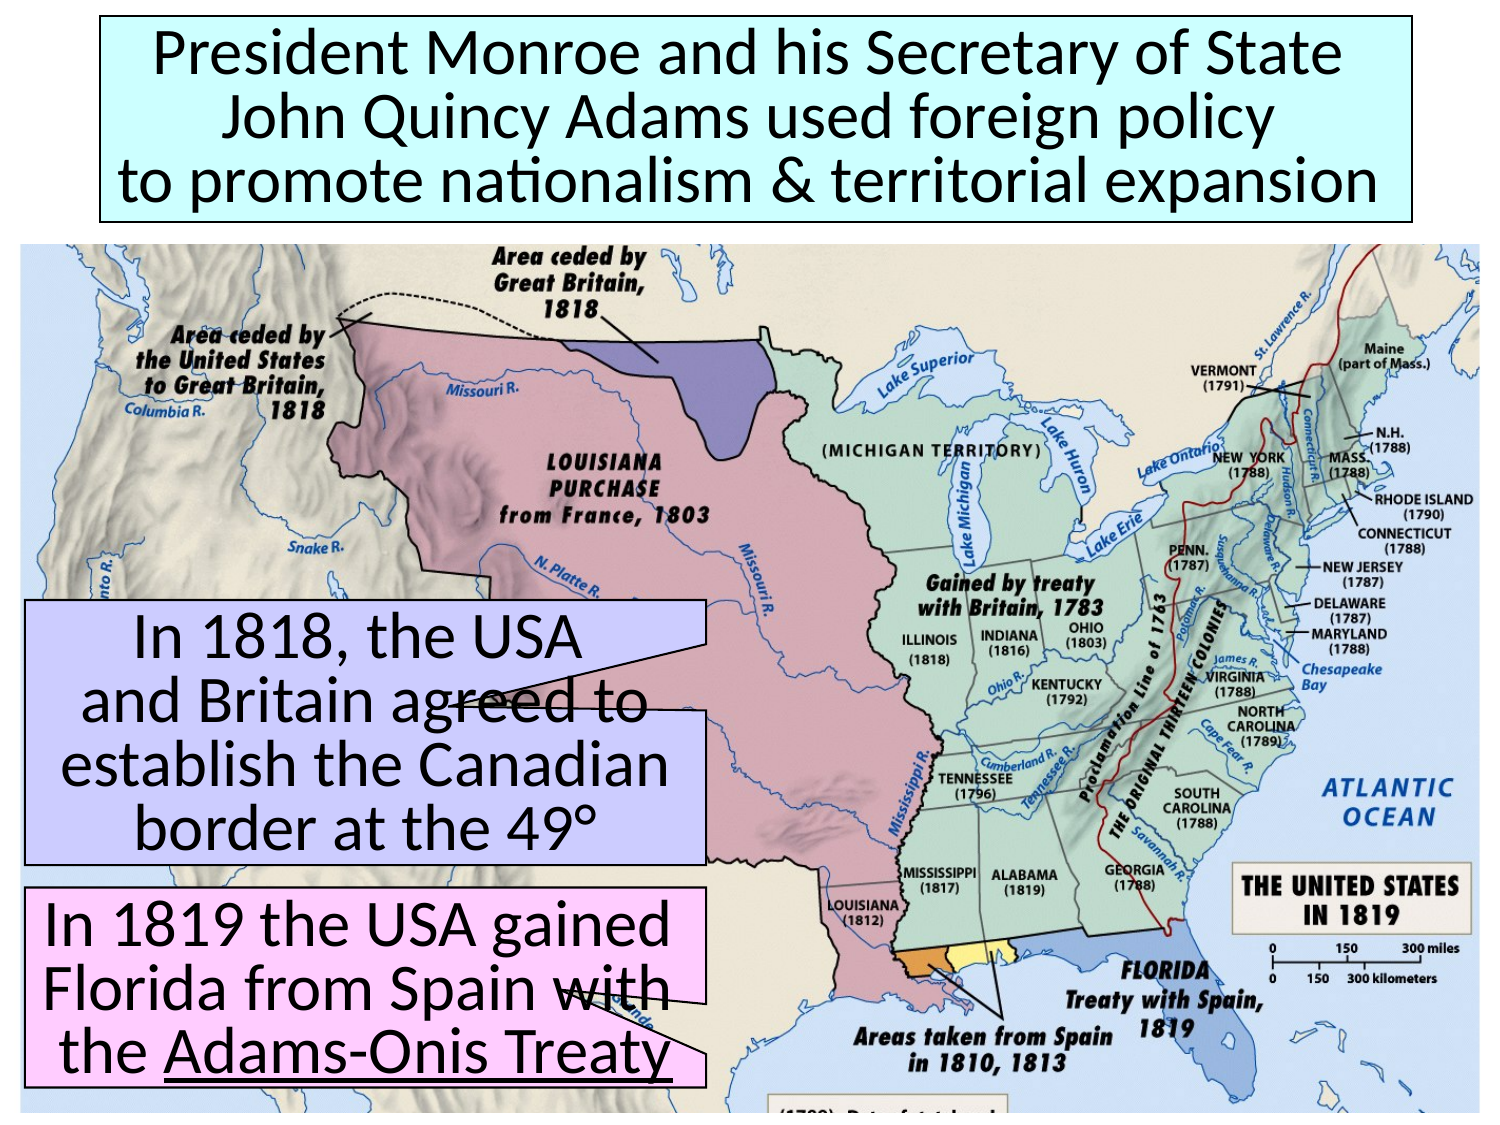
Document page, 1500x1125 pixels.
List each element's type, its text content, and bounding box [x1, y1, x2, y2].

text_box President Monroe and his Secretary of State John Quincy Adams used foreign policy to promote nationalism & territorial expansion [99, 15, 1413, 223]
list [12, 243, 1488, 1113]
